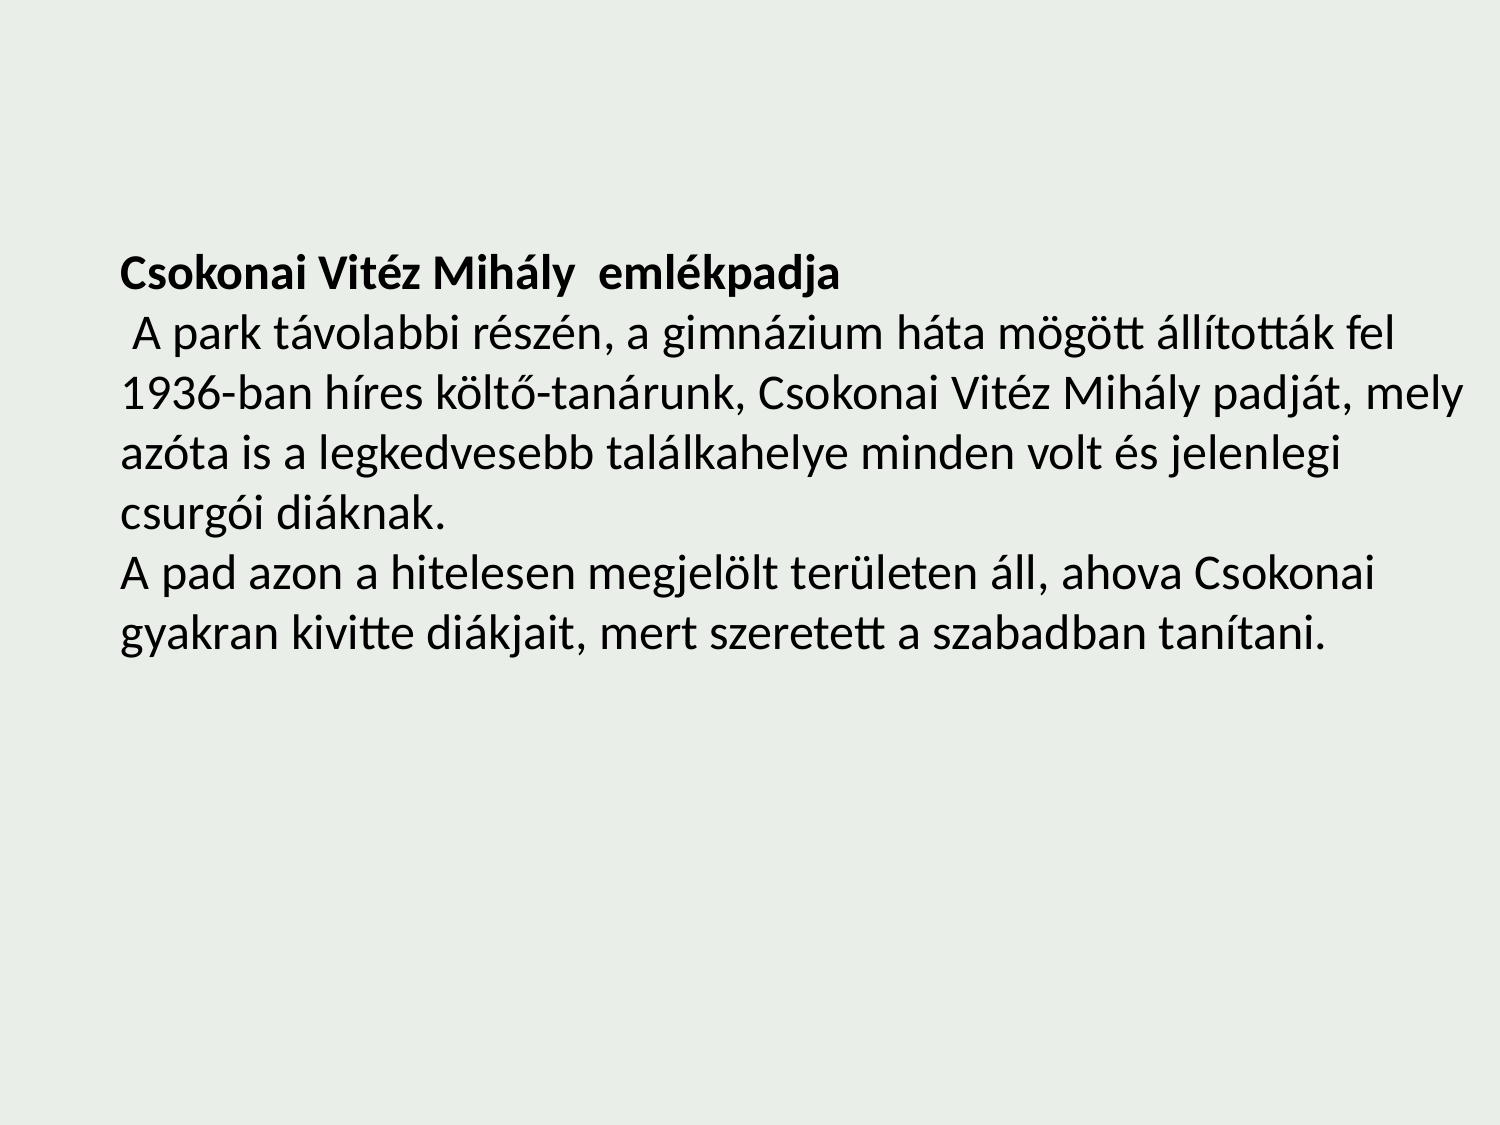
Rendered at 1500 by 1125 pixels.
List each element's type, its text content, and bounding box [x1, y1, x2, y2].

text_box Csokonai Vitéz Mihály emlékpadja A park távolabbi részén, a gimnázium háta mögött állították fel 1936-ban híres költő-tanárunk, Csokonai Vitéz Mihály padját, mely azóta is a legkedvesebb találkahelye minden volt és jelenlegi csurgói diáknak. A pad azon a hitelesen megjelölt területen áll, ahova Csokonai gyakran kivitte diákjait, mert szeretett a szabadban tanítani. [106, 231, 1500, 667]
